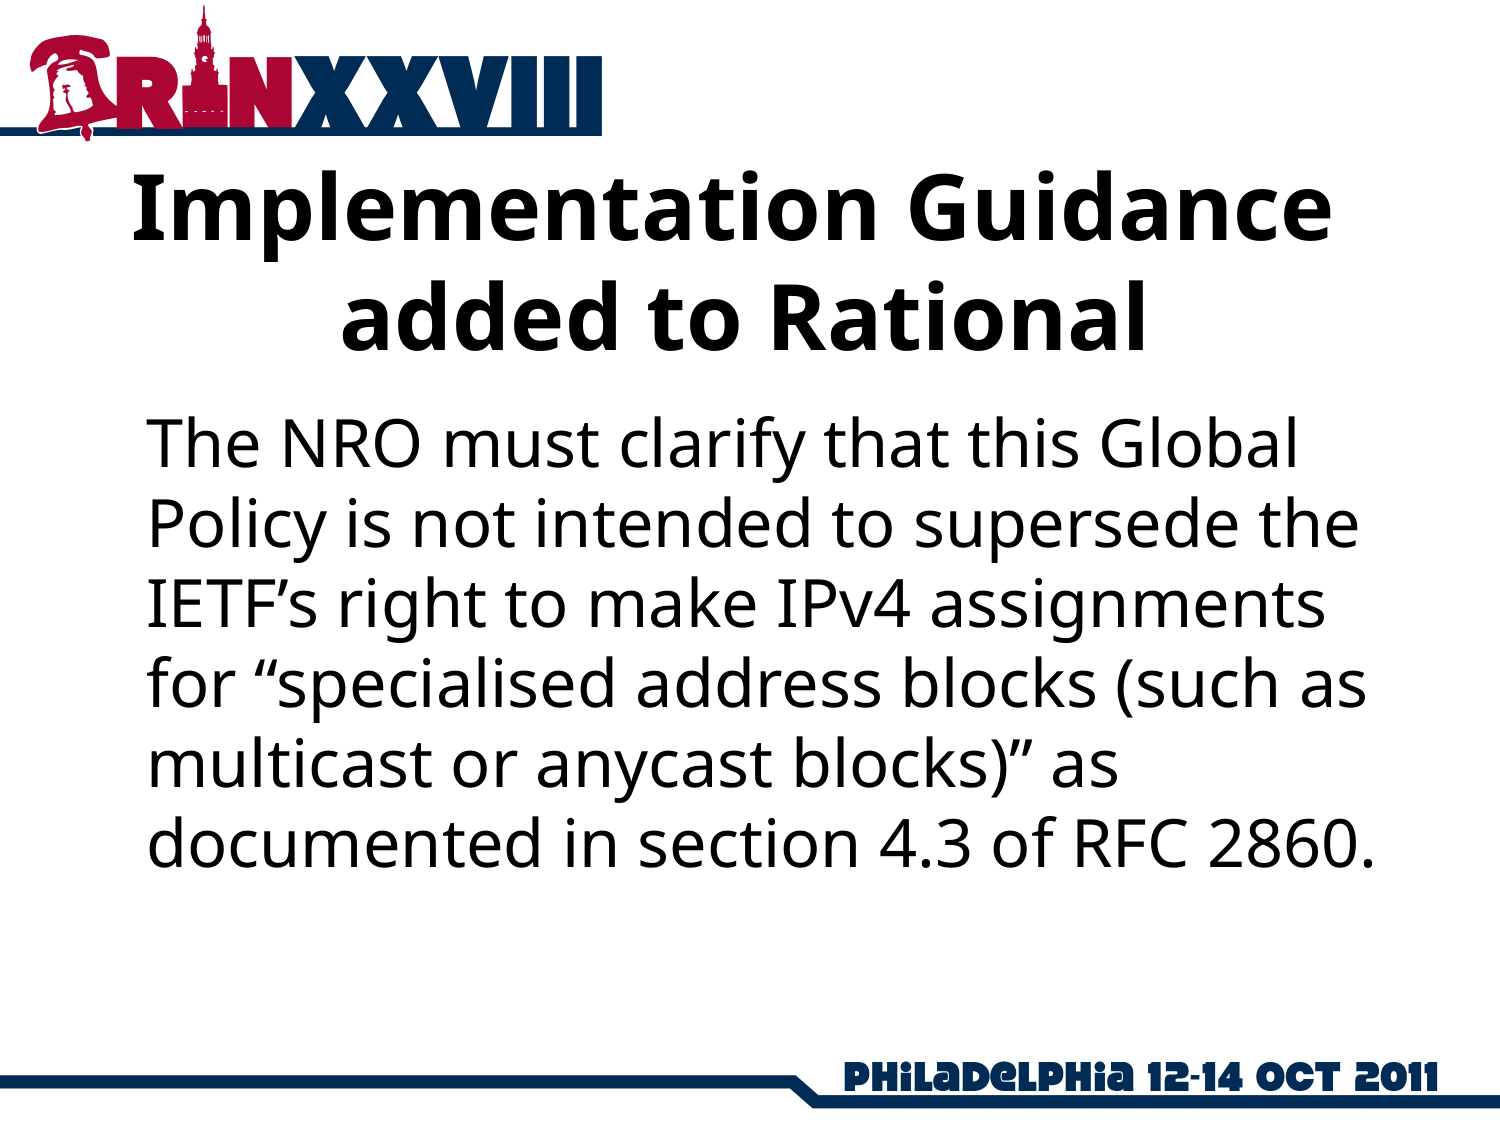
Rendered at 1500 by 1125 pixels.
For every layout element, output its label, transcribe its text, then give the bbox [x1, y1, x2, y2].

picture [0, 0, 1500, 1125]
list The NRO must clarify that this Global Policy is not intended to supersede the IETF’s right to make IPv4 assignments for “specialised address blocks (such as multicast or anycast blocks)” as documented in section 4.3 of RFC 2860. [75, 393, 1425, 1125]
title Implementation Guidance added to Rational [40, 125, 1451, 394]
